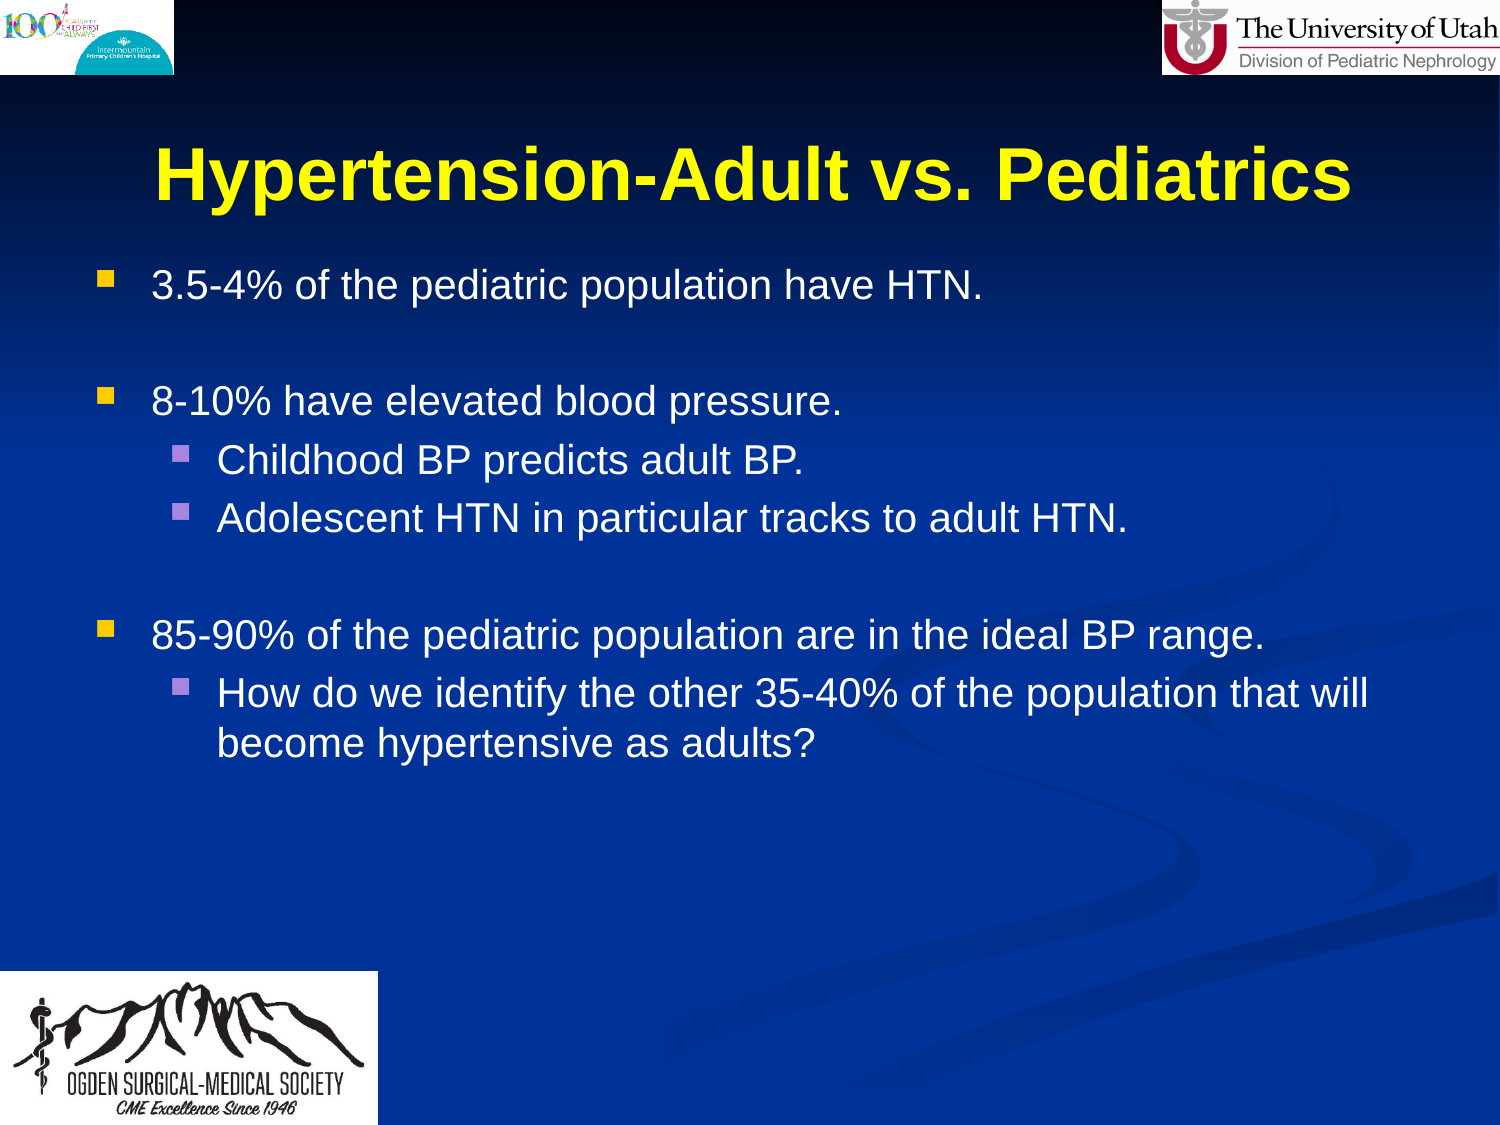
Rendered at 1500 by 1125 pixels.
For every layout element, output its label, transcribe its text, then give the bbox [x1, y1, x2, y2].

picture [1162, 0, 1500, 75]
list 3.5-4% of the pediatric population have HTN. 8-10% have elevated blood pressure. Childhood BP predicts adult BP. Adolescent HTN in particular tracks to adult HTN. 85-90% of the pediatric population are in the ideal BP range. How do we identify the other 35-40% of the population that will become hypertensive as adults? [79, 249, 1430, 918]
title Hypertension-Adult vs. Pediatrics [79, 76, 1430, 249]
picture [0, 0, 175, 75]
picture [0, 971, 378, 1125]
